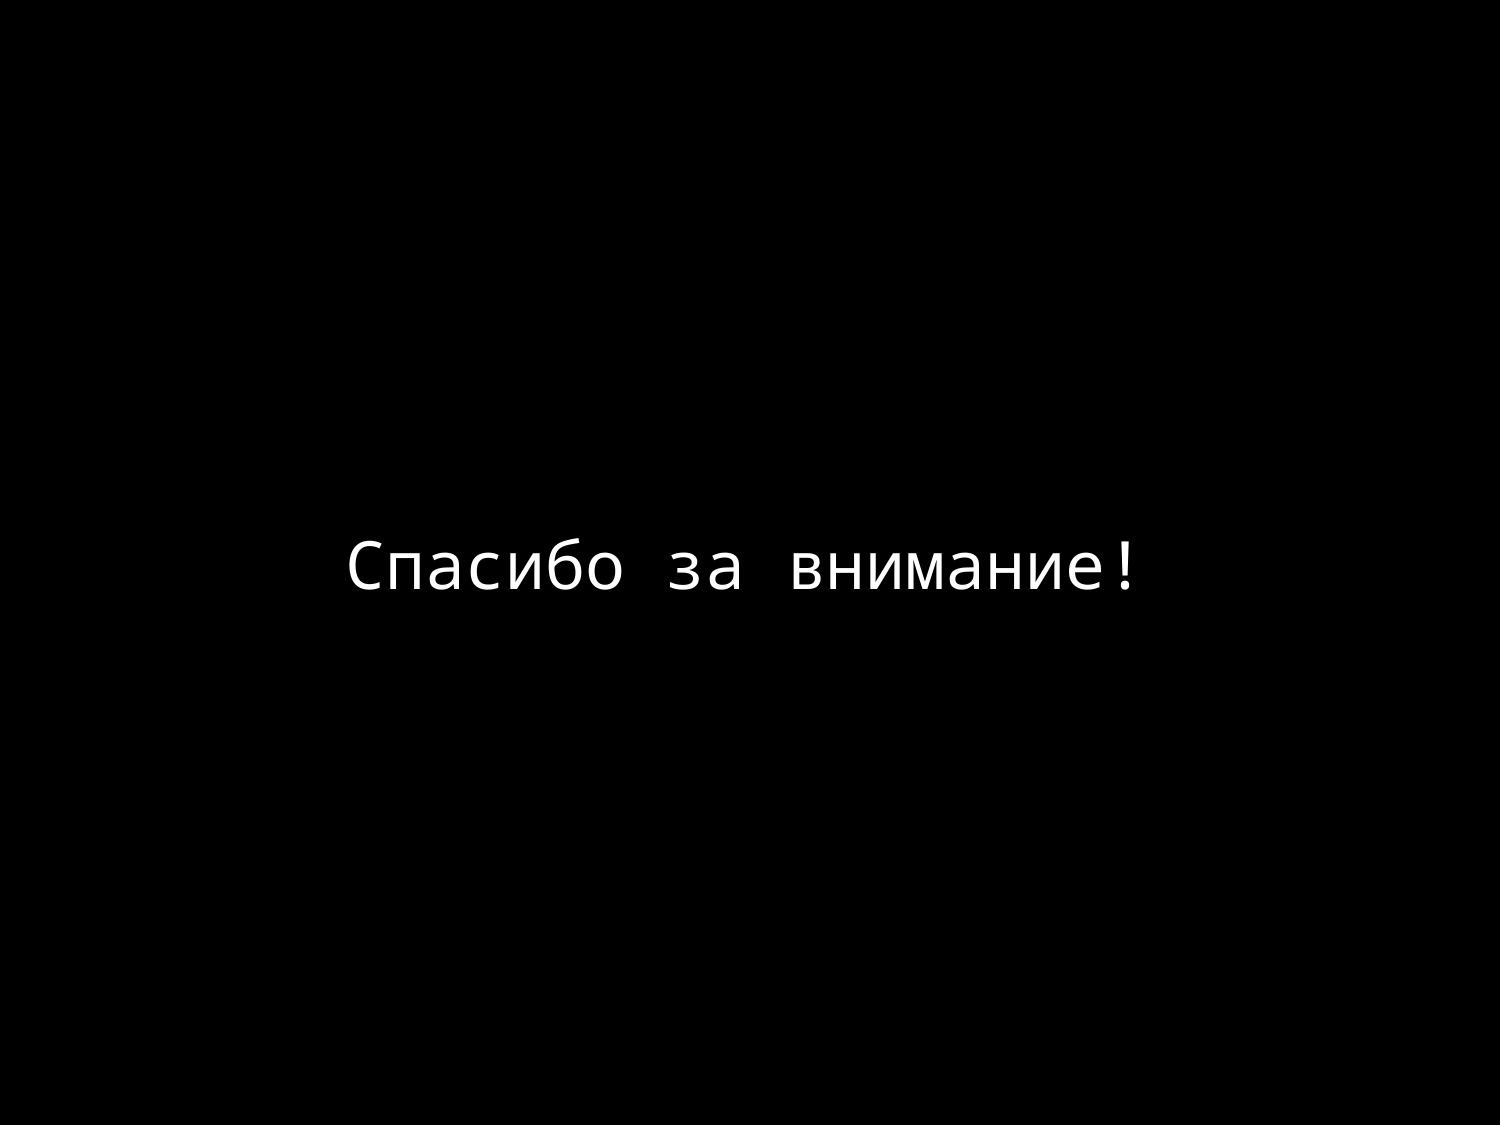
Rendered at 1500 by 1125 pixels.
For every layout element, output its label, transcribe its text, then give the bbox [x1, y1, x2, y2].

list Спасибо за внимание! [70, 515, 1421, 1125]
